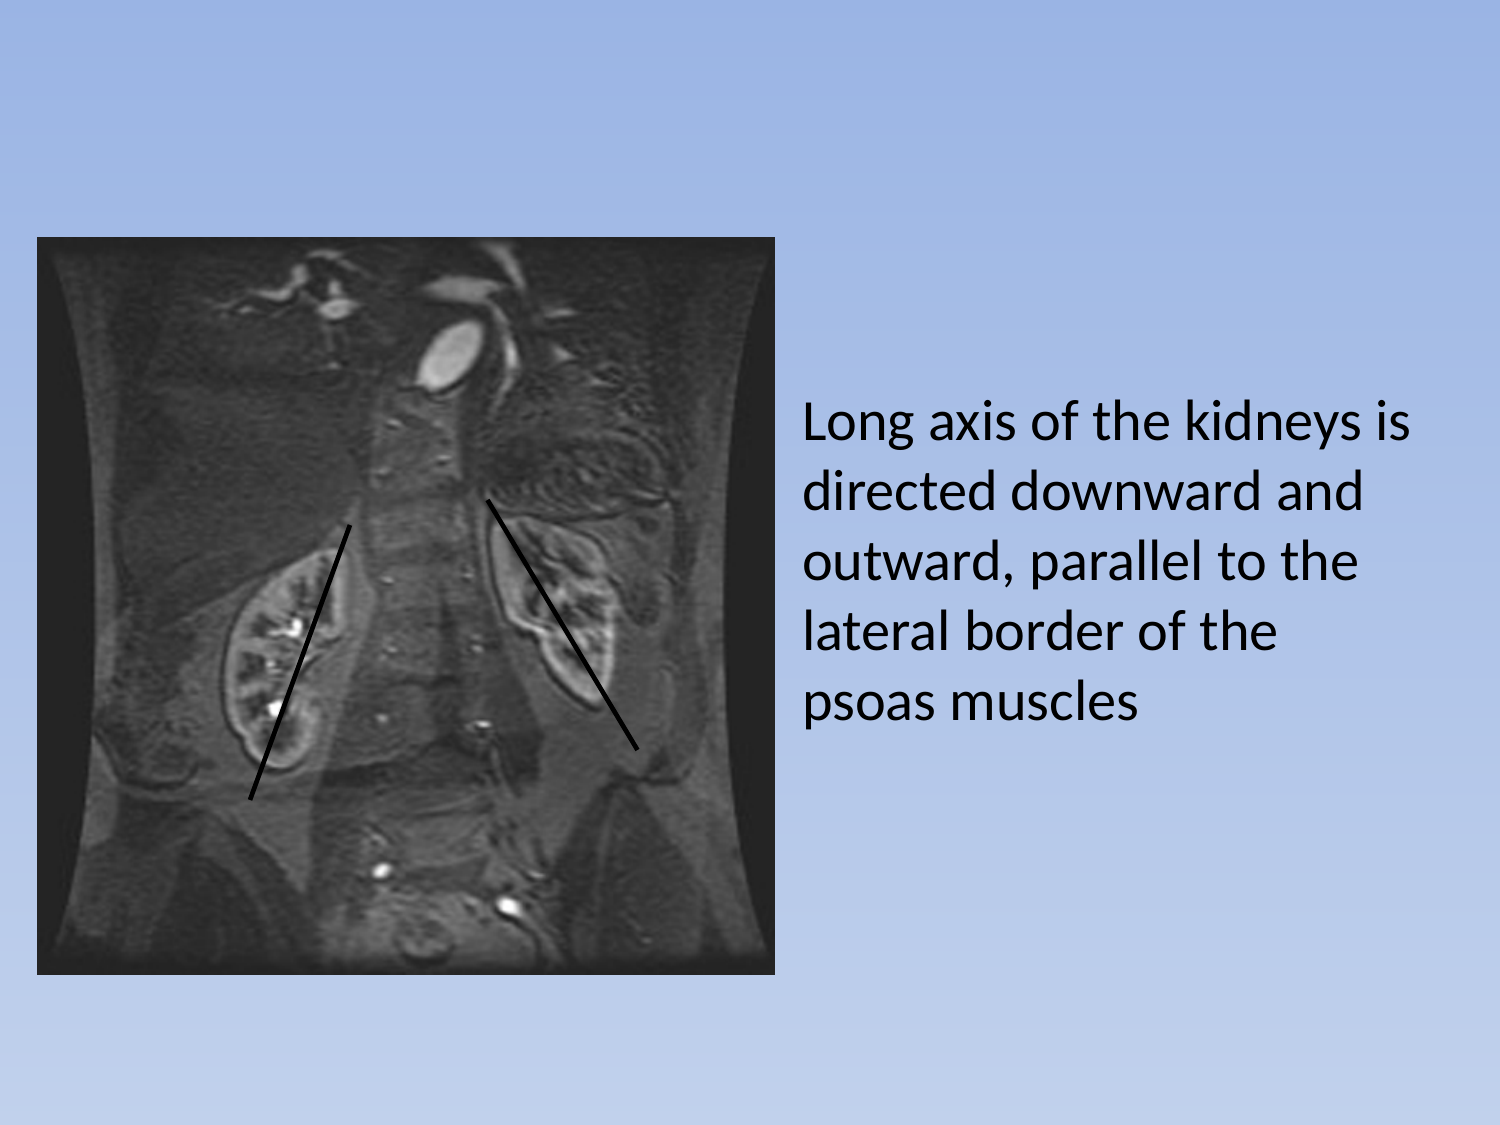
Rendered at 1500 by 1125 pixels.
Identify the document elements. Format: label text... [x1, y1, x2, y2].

picture [37, 237, 776, 976]
text_box Long axis of the kidneys is directed downward and outward, parallel to the lateral border of the psoas muscles [787, 375, 1438, 740]
